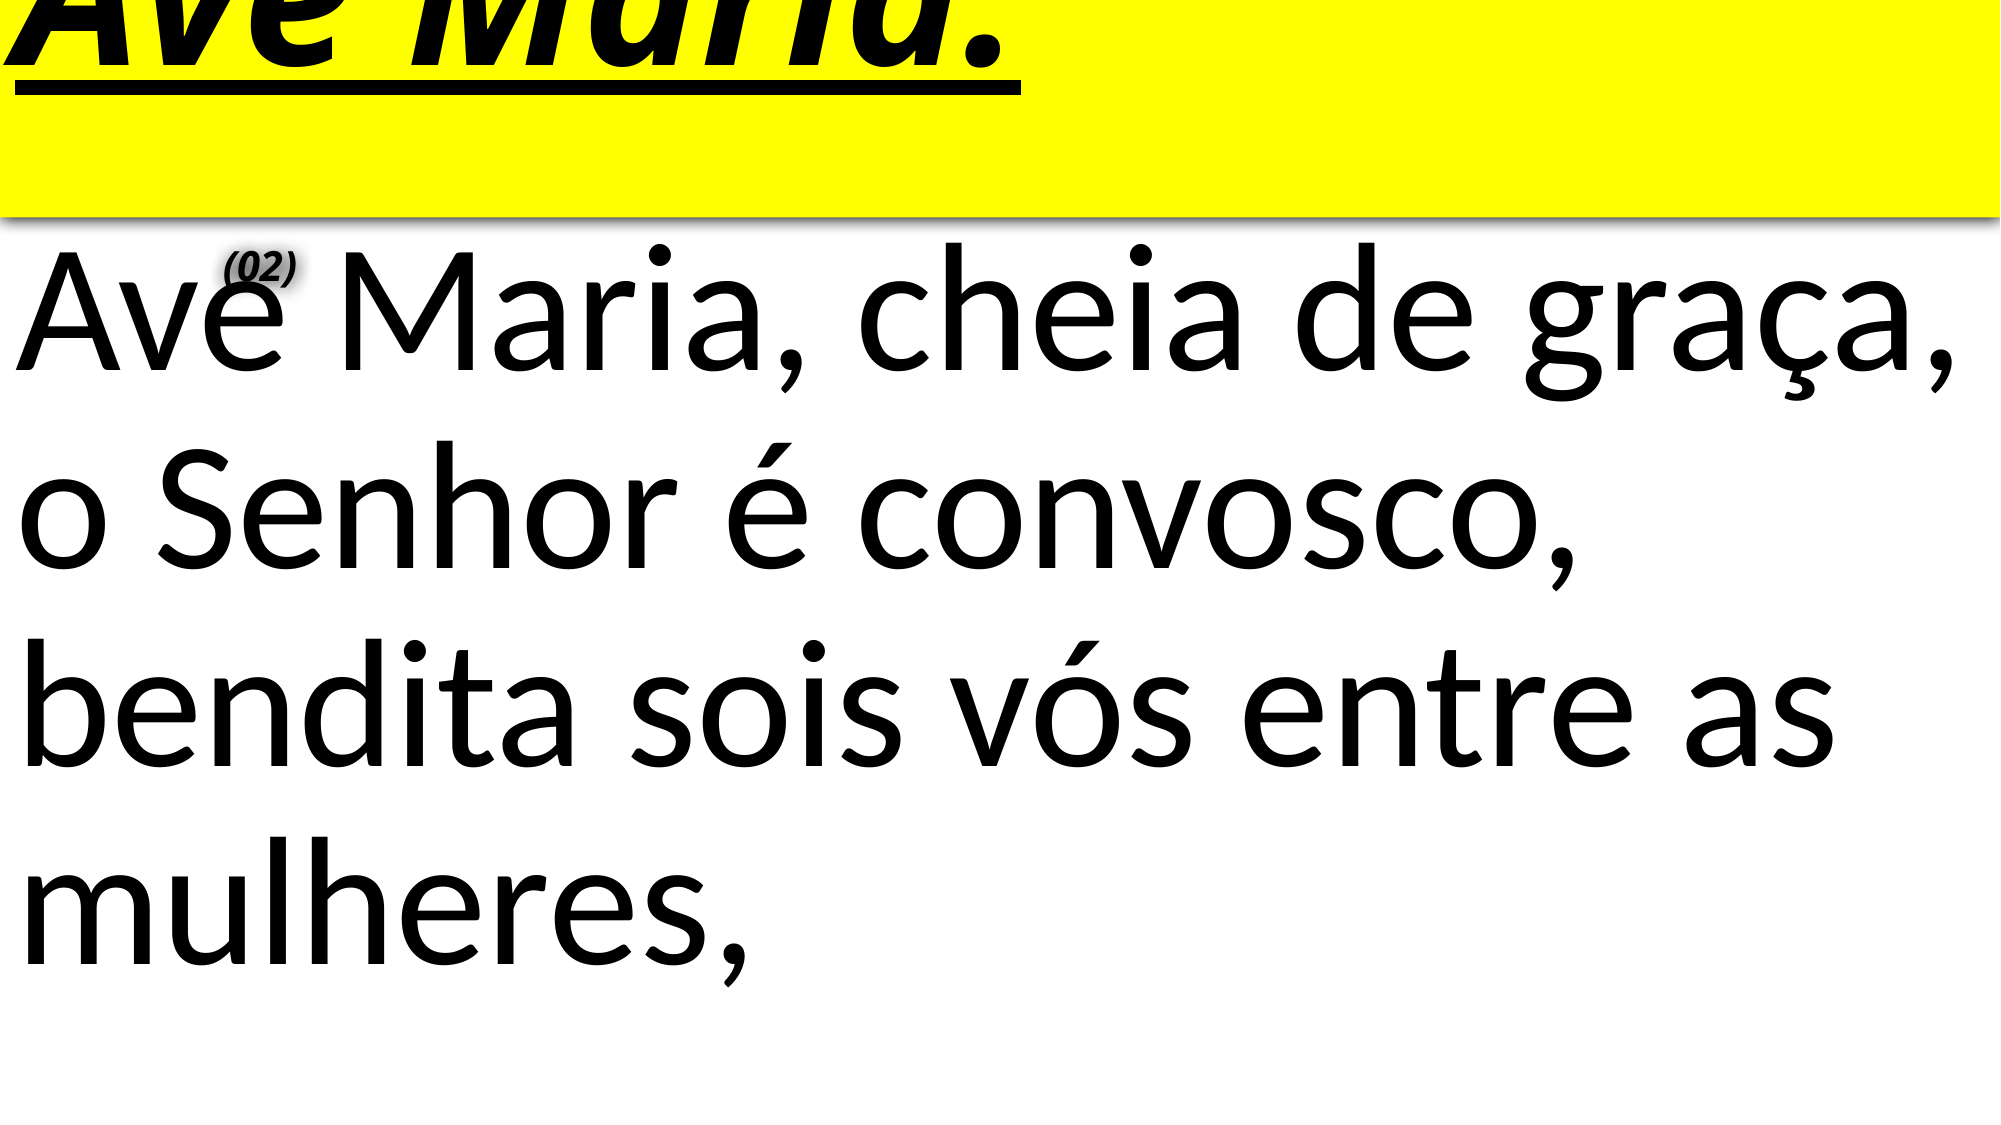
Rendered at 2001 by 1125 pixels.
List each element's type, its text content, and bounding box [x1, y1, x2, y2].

title Ave Maria: (02) [0, 0, 2000, 204]
list Ave Maria, cheia de graça, o Senhor é convosco, bendita sois vós entre as mulheres, [0, 204, 2000, 1125]
